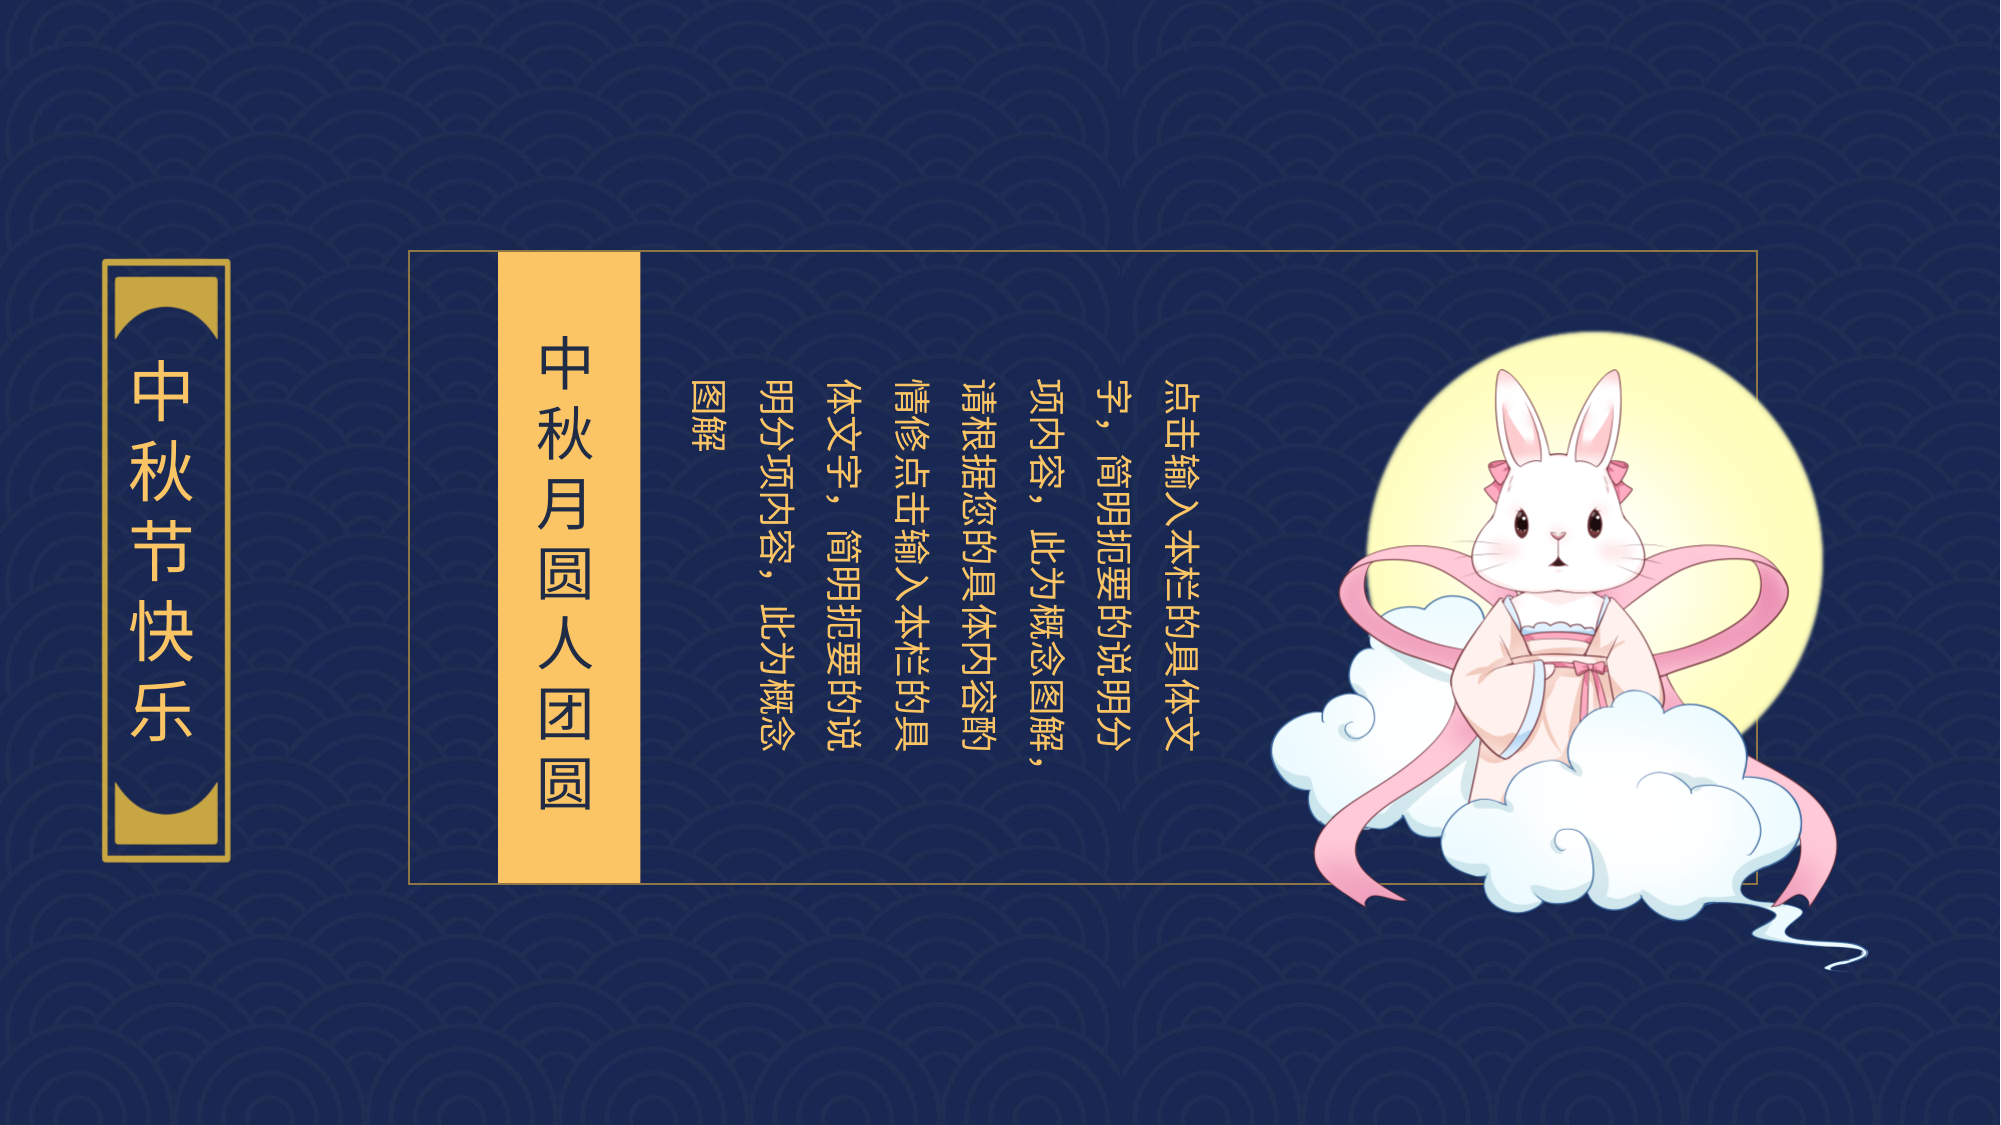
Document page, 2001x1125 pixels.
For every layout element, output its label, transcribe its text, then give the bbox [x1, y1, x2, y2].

text_box 点击输入本栏的具体文字，简明扼要的说明分项内容，此为概念图解，请根据您的具体内容酌情修点击输入本栏的具体文字，简明扼要的说明分项内容，此为概念图解 [659, 363, 1229, 803]
picture [0, 0, 2000, 1125]
text_box 中秋月圆人团圆 [521, 319, 617, 825]
text_box [408, 250, 1758, 885]
